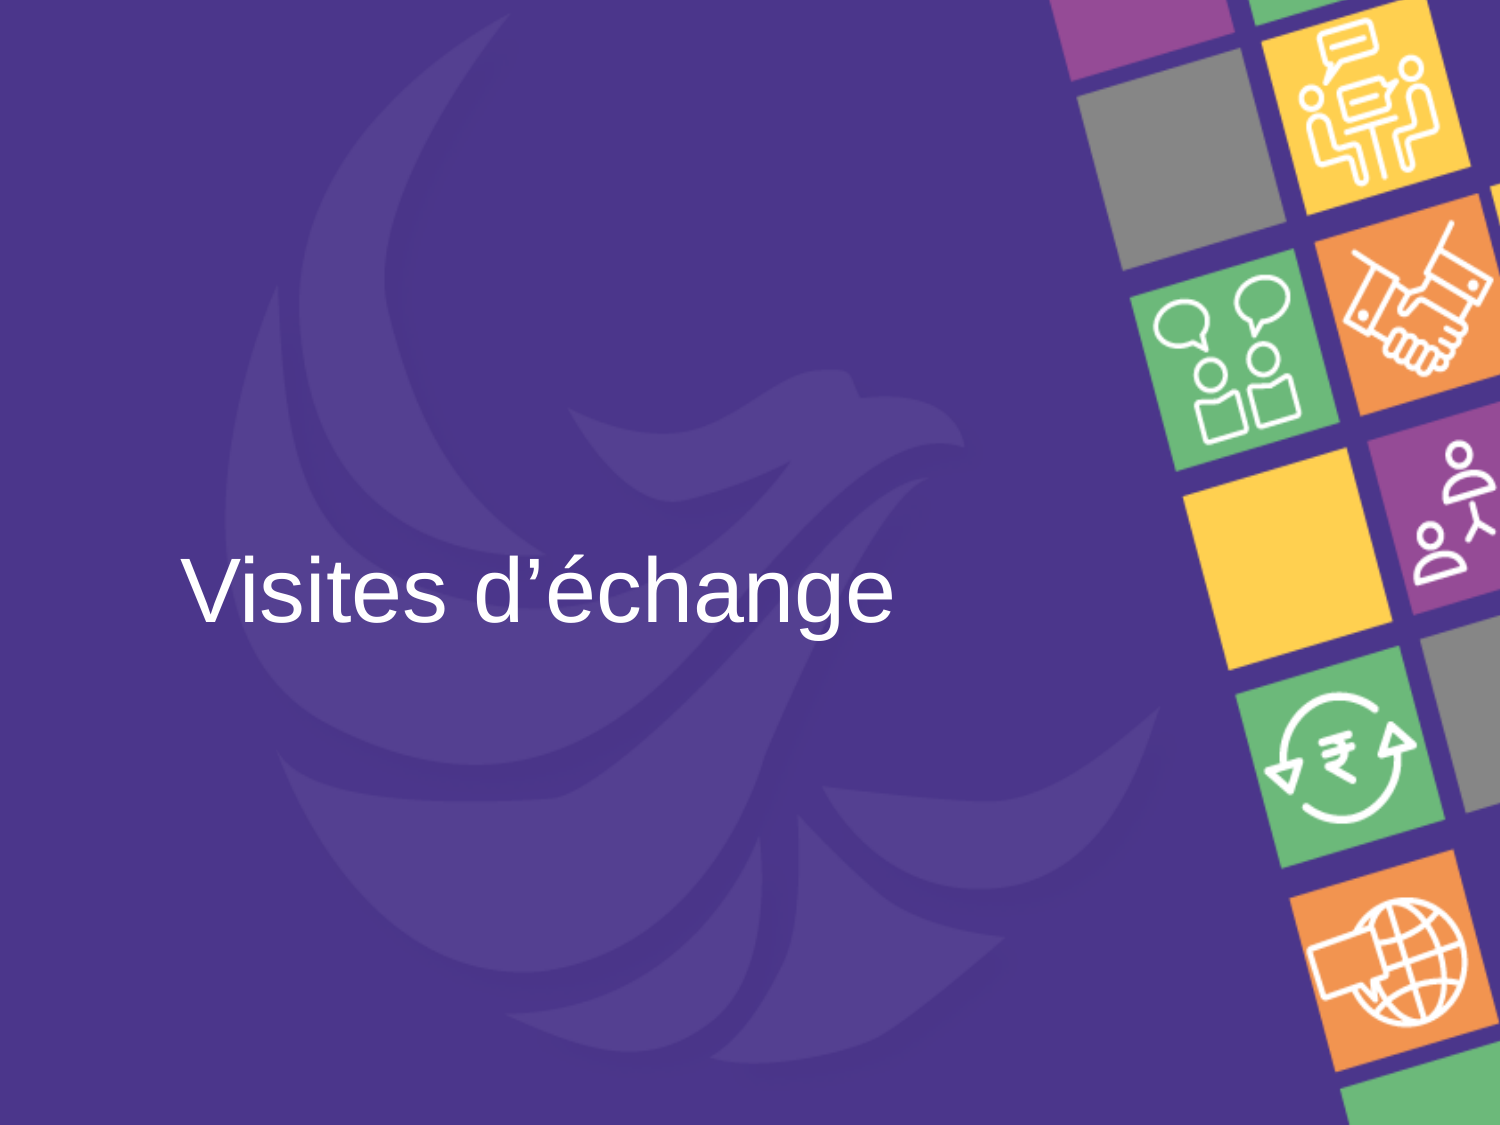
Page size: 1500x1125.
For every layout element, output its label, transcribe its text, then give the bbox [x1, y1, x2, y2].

picture [0, 0, 1500, 1125]
title Visites d’échange [35, 492, 1043, 680]
